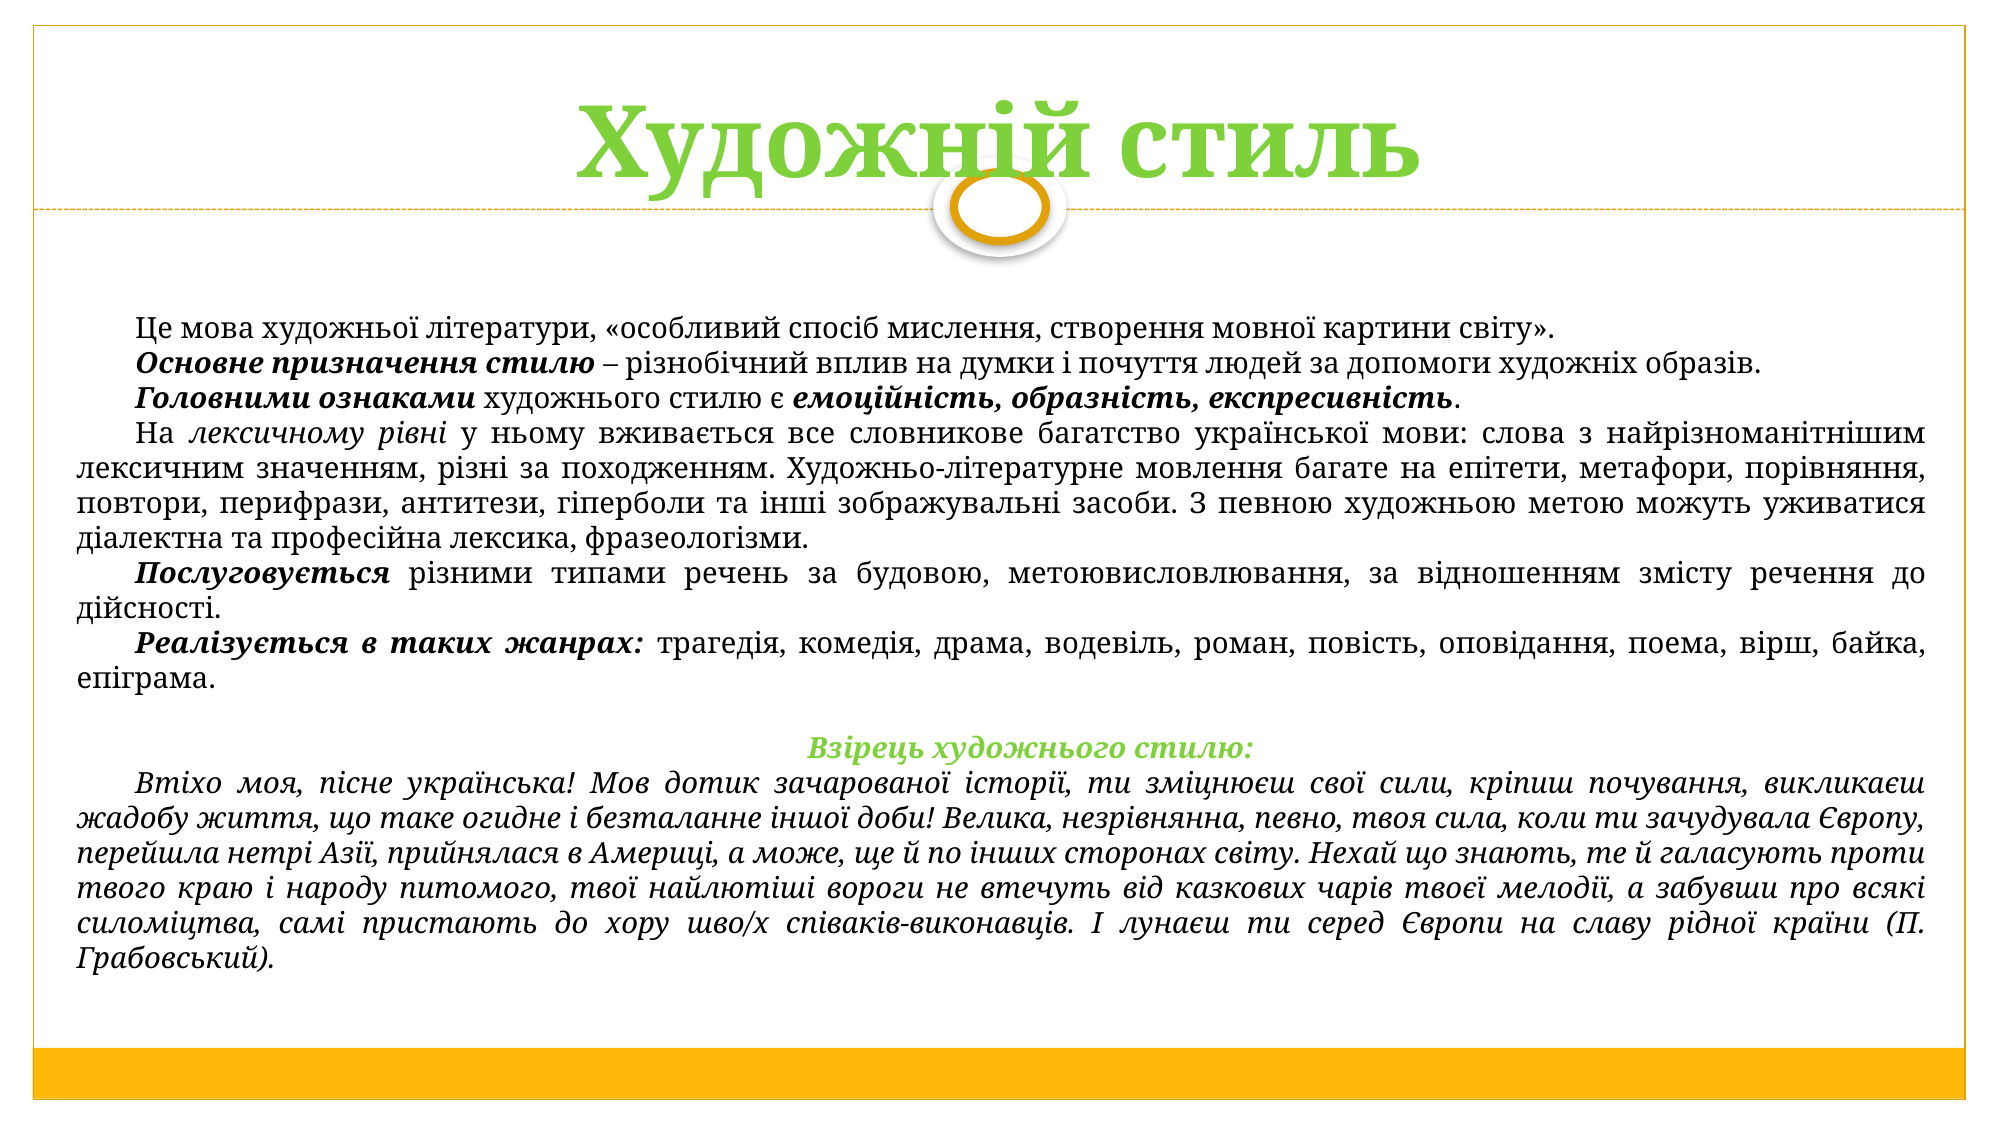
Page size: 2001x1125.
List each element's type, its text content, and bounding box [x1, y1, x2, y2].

text_box Це мова художньої літератури, «особливий спосіб мислення, створення мовної картини світу». Основне призначення стилю – різнобічний вплив на думки і почуття людей за допомоги художніх образів. Головними ознаками художнього стилю є емоційність, образність, експресивність. На лексичному рівні у ньому вживається все словникове багатство української мови: слова з найрізноманітнішим лексичним значенням, різні за походженням. Художньо-літературне мовлення багате на епітети, метафори, порівняння, повтори, перифрази, антитези, гіперболи та інші зображувальні засоби. З певною художньою метою можуть уживатися діалектна та професійна лексика, фразеологізми. Послуговується різними типами речень за будовою, метоювисловлювання, за відношенням змісту речення до дійсності. Реалізується в таких жанрах: трагедія, комедія, драма, водевіль, роман, повість, оповідання, поема, вірш, байка, епіграма. Взірець художнього стилю: Втіхо моя, пісне українська! Мов дотик зачарованої історії, ти зміцнюєш свої сили, кріпиш почування, викликаєш жадобу життя, що таке огидне і безталанне іншої доби! Велика, незрівнянна, певно, твоя сила, коли ти зачудувала Європу, перейшла нетрі Азії, прийнялася в Америці, а може, ще й по інших сторонах світу. Нехай що знають, те й галасують проти твого краю і народу питомого, твої найлютіші вороги не втечуть від казкових чарів твоєї мелодії, а забувши про всякі силоміцтва, самі пристають до хору шво/х співаків-виконавців. І лунаєш ти серед Європи на славу рідної країни (П. Грабовський). [61, 267, 1942, 982]
title Художній стиль [66, 37, 1933, 267]
